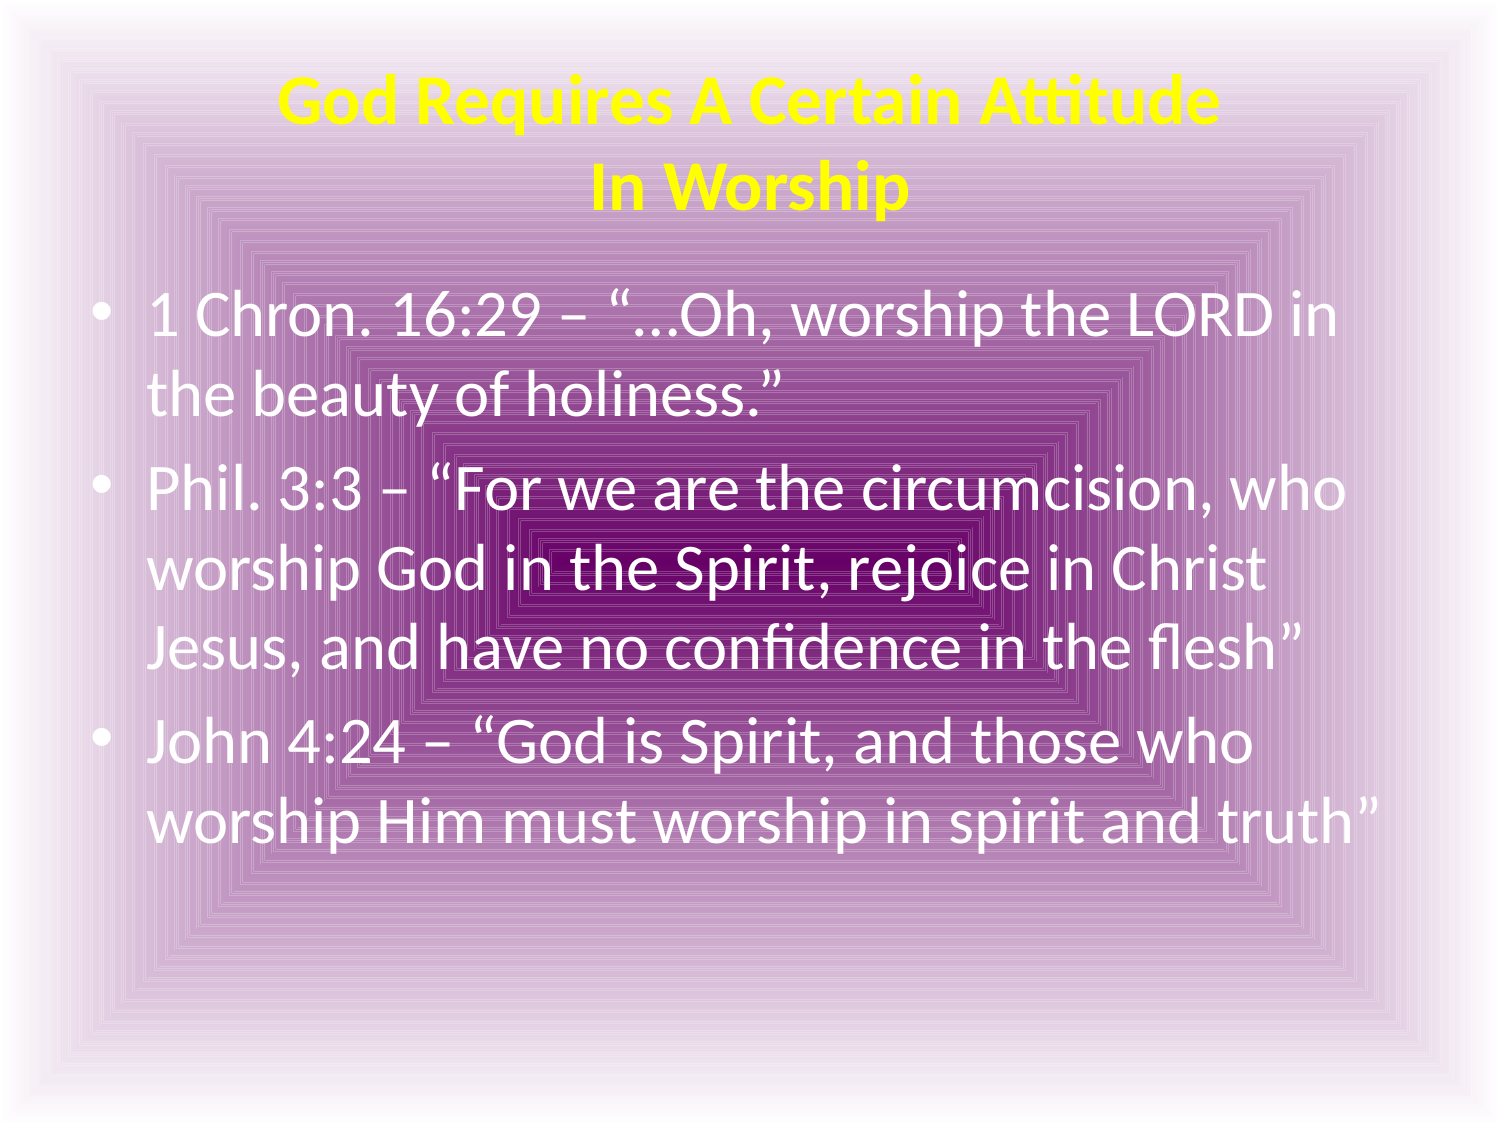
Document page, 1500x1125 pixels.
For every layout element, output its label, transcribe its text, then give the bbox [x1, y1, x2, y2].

list 1 Chron. 16:29 – “…Oh, worship the LORD in the beauty of holiness.” Phil. 3:3 – “For we are the circumcision, who worship God in the Spirit, rejoice in Christ Jesus, and have no confidence in the flesh” John 4:24 – “God is Spirit, and those who worship Him must worship in spirit and truth” [75, 262, 1425, 1005]
title God Requires A Certain Attitude In Worship [75, 45, 1425, 233]
